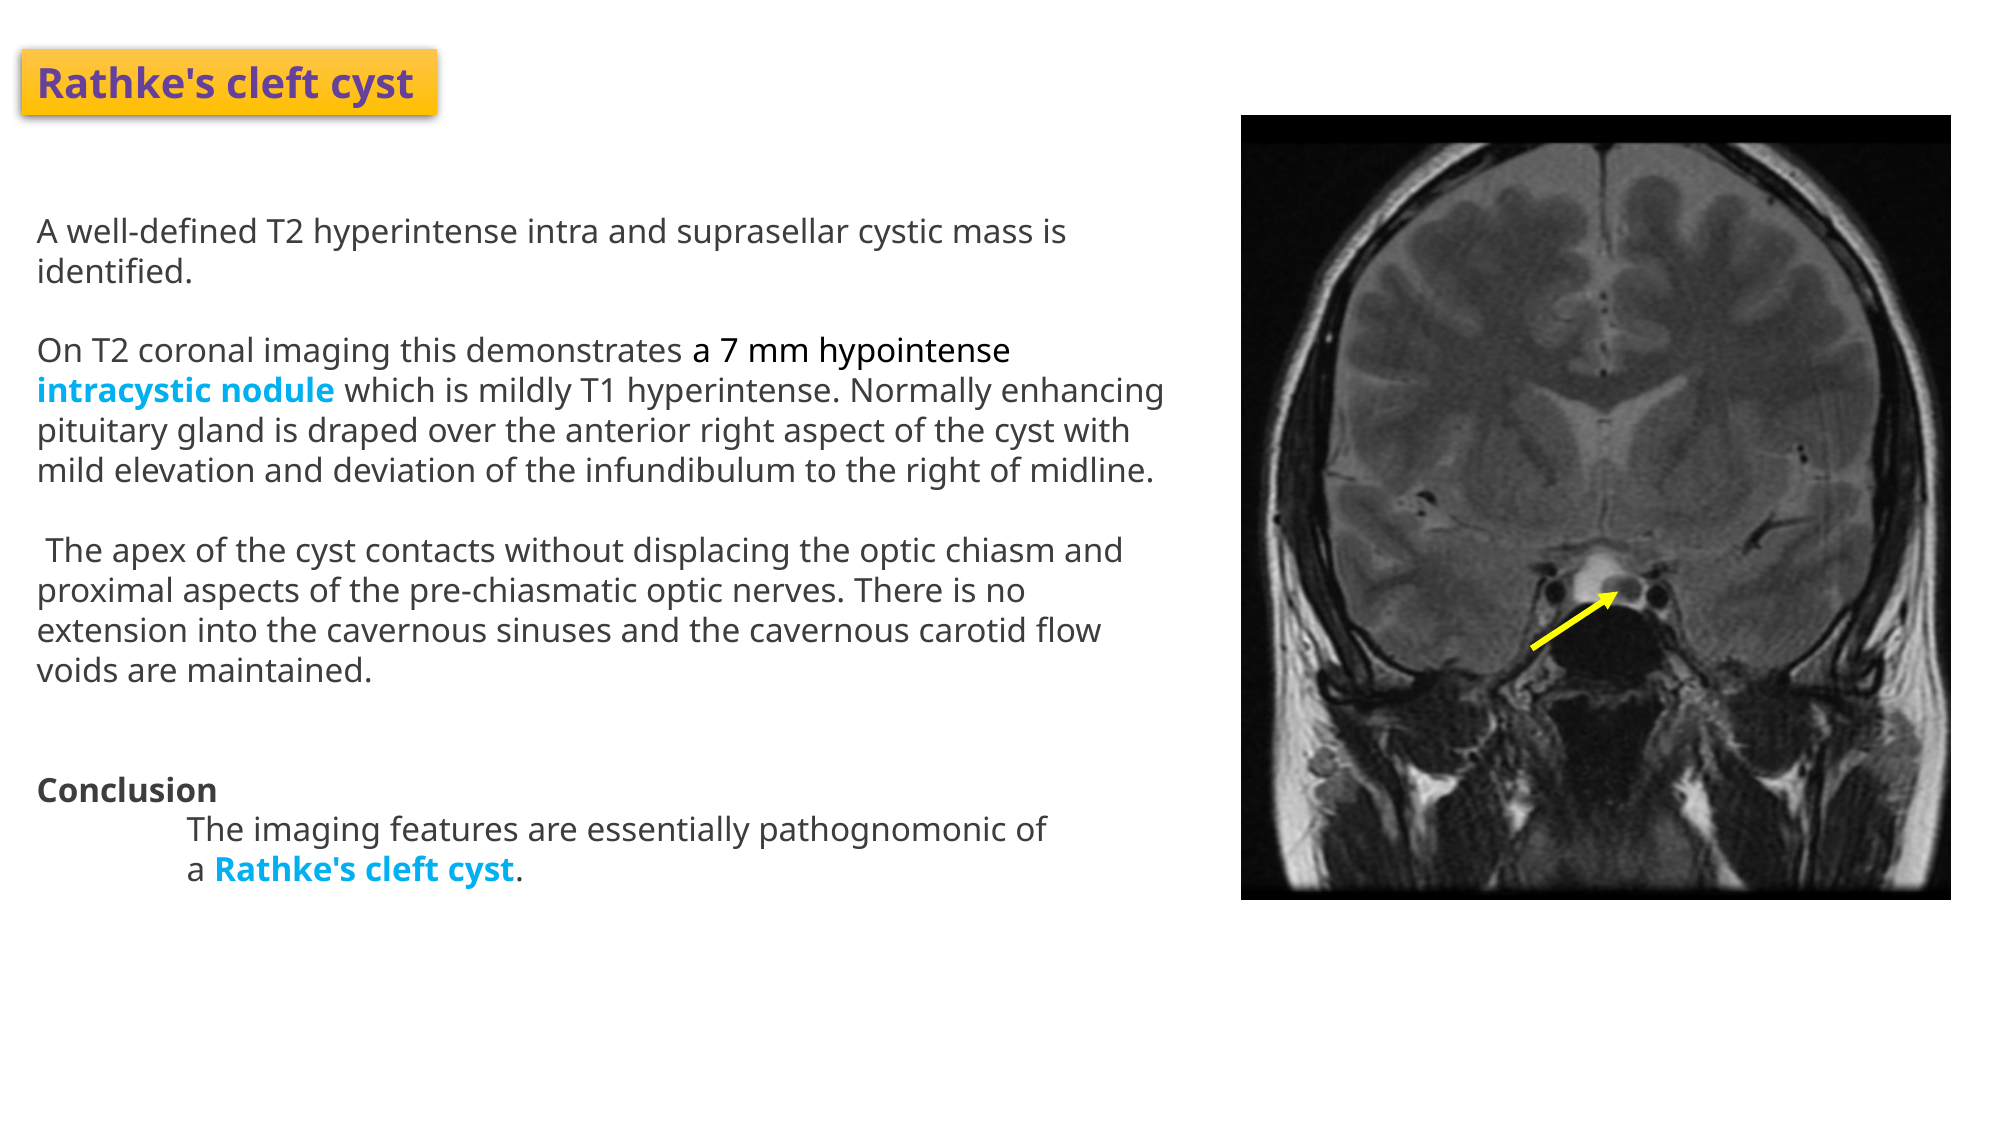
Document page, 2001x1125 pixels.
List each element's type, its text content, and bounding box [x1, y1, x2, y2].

text_box A well-defined T2 hyperintense intra and suprasellar cystic mass is identified. On T2 coronal imaging this demonstrates a 7 mm hypointense intracystic nodule which is mildly T1 hyperintense. Normally enhancing pituitary gland is draped over the anterior right aspect of the cyst with mild elevation and deviation of the infundibulum to the right of midline. The apex of the cyst contacts without displacing the optic chiasm and proximal aspects of the pre-chiasmatic optic nerves. There is no extension into the cavernous sinuses and the cavernous carotid flow voids are maintained. Conclusion The imaging features are essentially pathognomonic of a Rathke's cleft cyst. [21, 202, 1200, 896]
picture [1241, 115, 1951, 900]
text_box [1531, 591, 1619, 649]
text_box Rathke's cleft cyst [21, 49, 438, 115]
